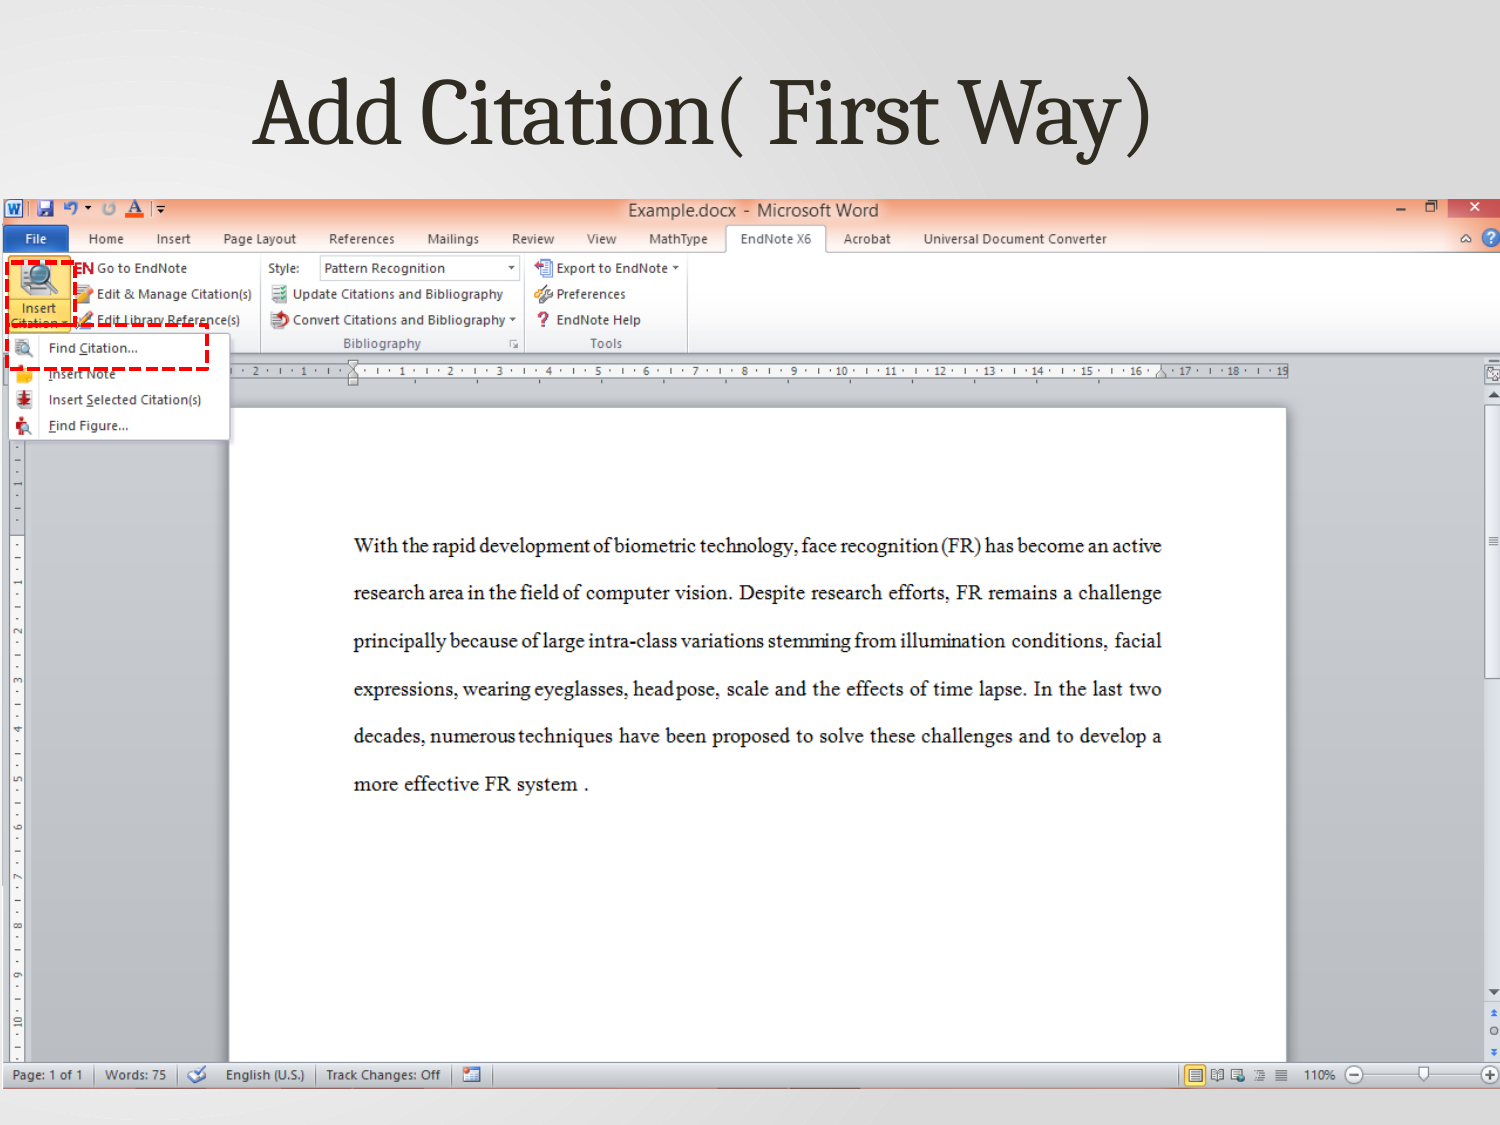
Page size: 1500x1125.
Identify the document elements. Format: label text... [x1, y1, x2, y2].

picture [1, 199, 1500, 1089]
title Add Citation( First Way) [79, 12, 1330, 191]
